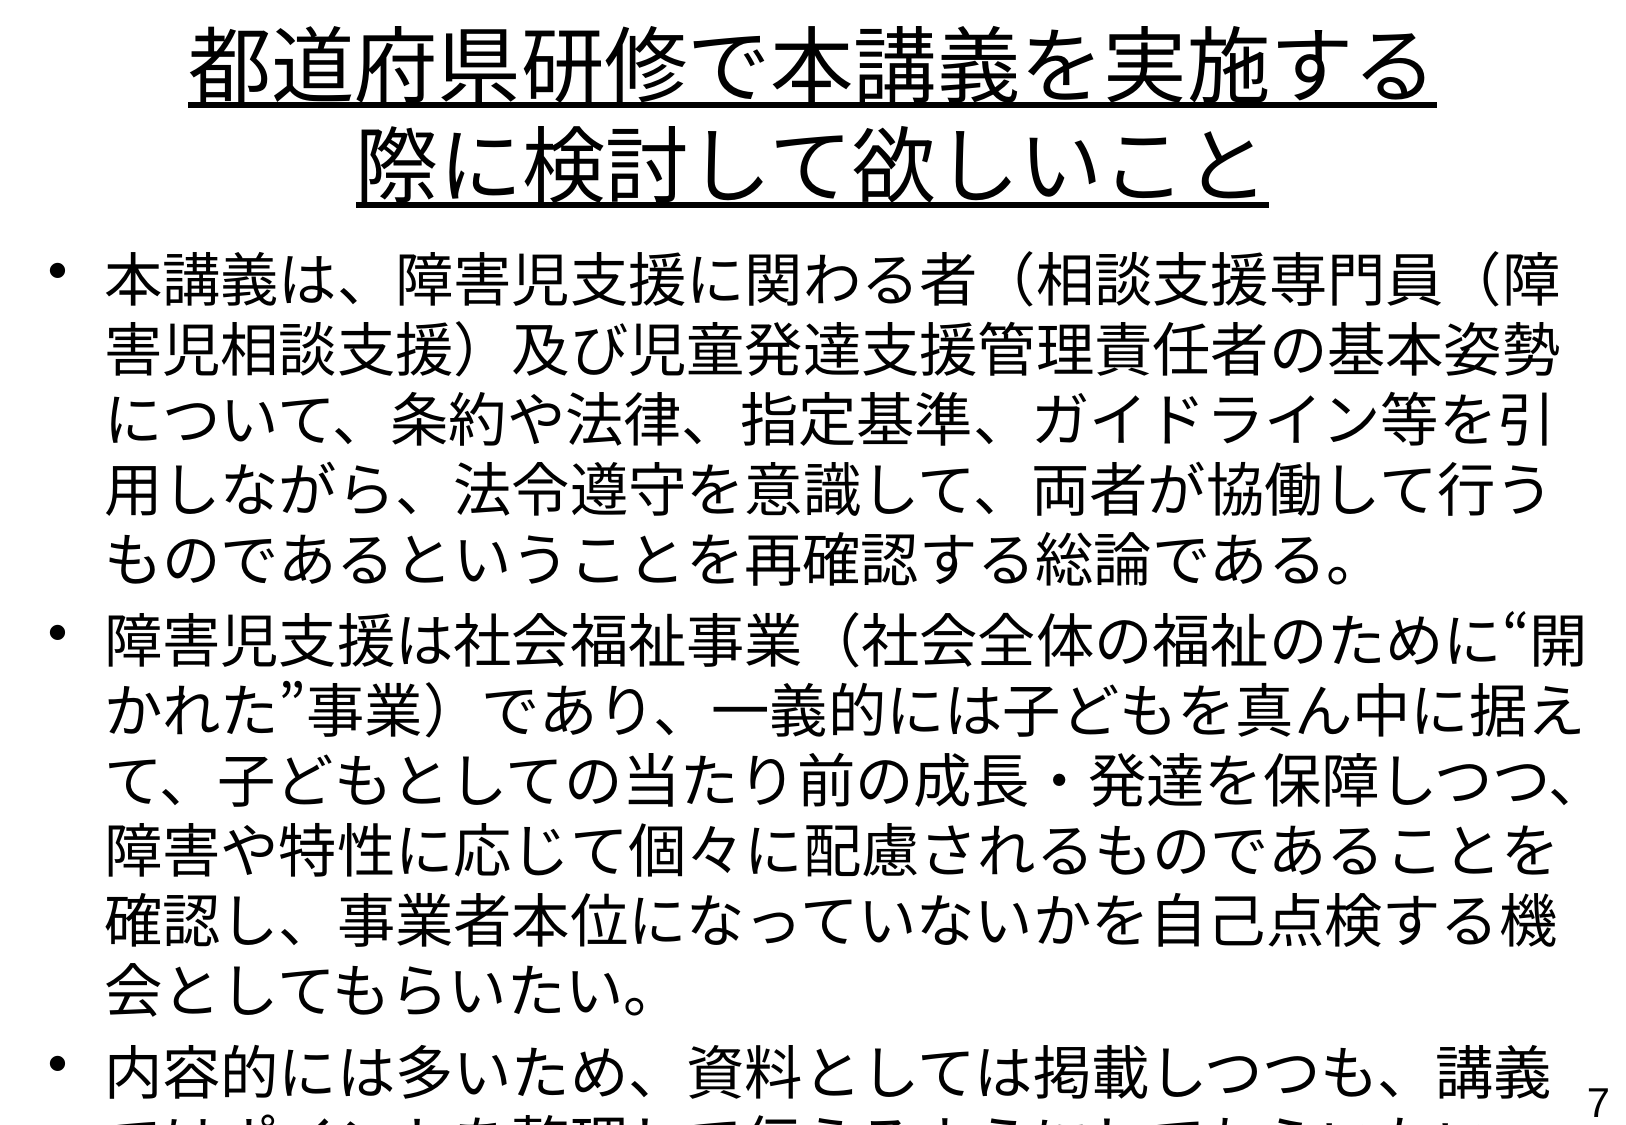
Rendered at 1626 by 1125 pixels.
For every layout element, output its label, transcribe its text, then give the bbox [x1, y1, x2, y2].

list 本講義は、障害児支援に関わる者（相談支援専門員（障害児相談支援）及び児童発達支援管理責任者の基本姿勢について、条約や法律、指定基準、ガイドライン等を引用しながら、法令遵守を意識して、両者が協働して行うものであるということを再確認する総論である。 障害児支援は社会福祉事業（社会全体の福祉のために“開かれた”事業）であり、一義的には子どもを真ん中に据えて、子どもとしての当たり前の成長・発達を保障しつつ、障害や特性に応じて個々に配慮されるものであることを確認し、事業者本位になっていないかを自己点検する機会としてもらいたい。 内容的には多いため、資料としては掲載しつつも、講義ではポイントを整理して伝えるようにしてもらいたい。 [32, 235, 1625, 1117]
title 都道府県研修で本講義を実施する 際に検討して欲しいこと [70, 3, 1555, 222]
slide_number 6 [1245, 1067, 1625, 1125]
